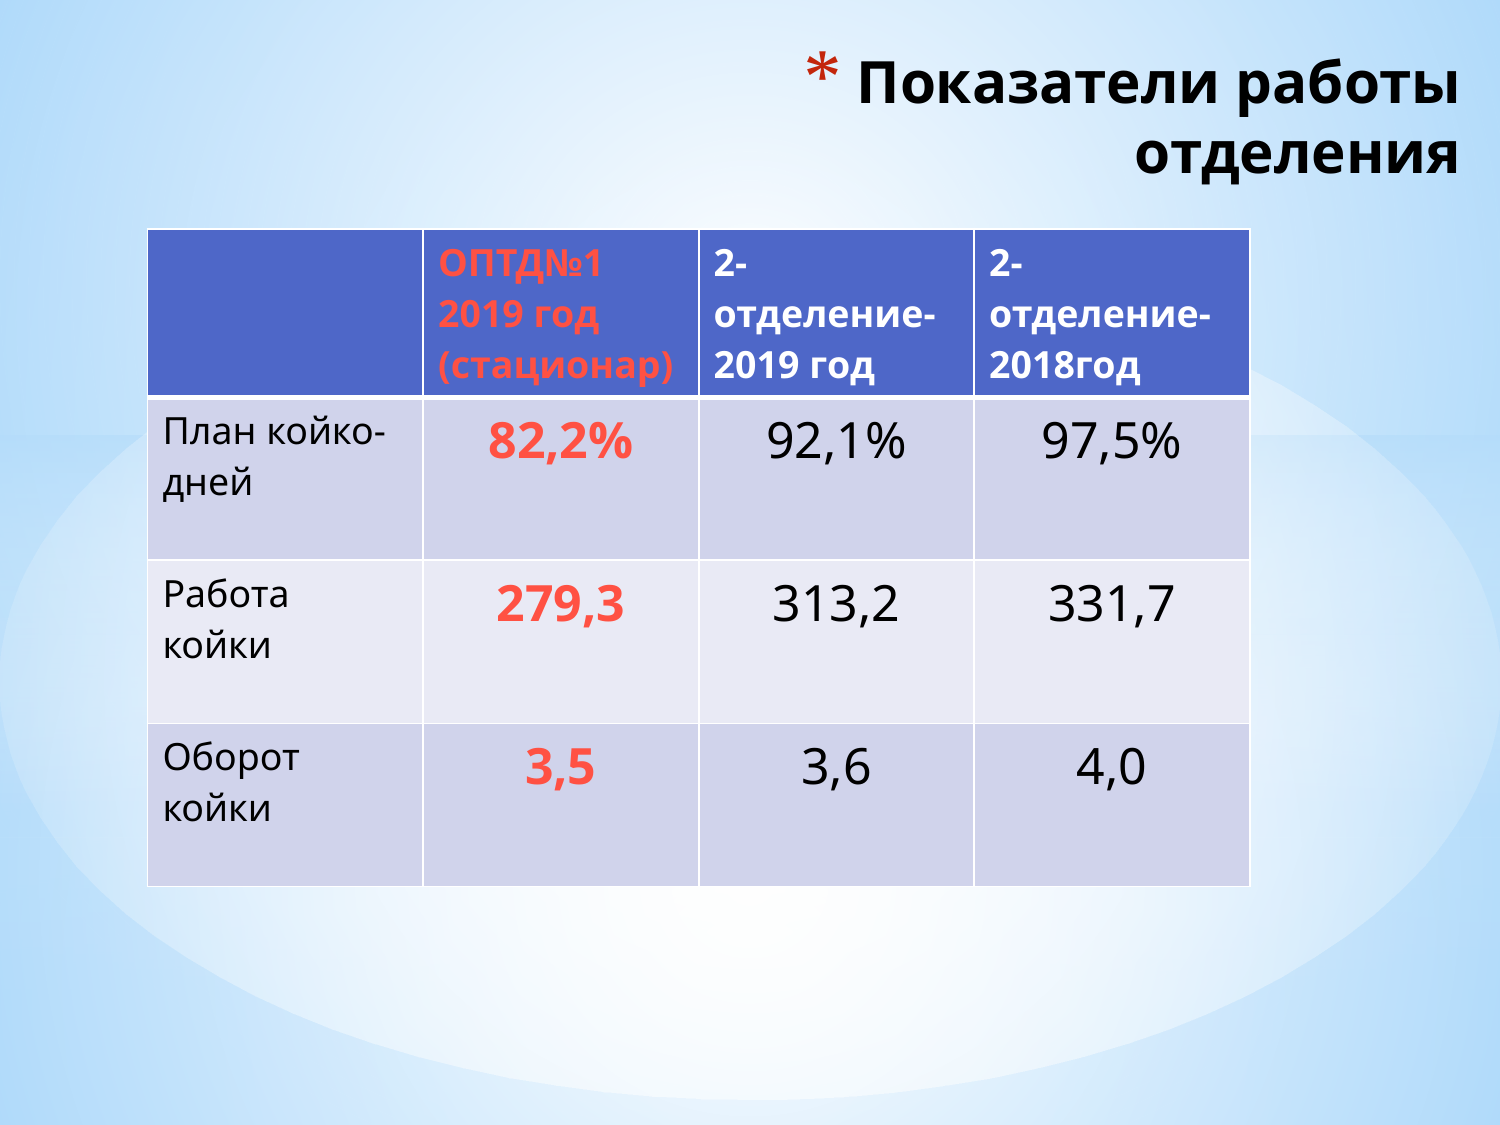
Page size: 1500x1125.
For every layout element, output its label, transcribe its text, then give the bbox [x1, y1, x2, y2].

table_cell 82,2% [424, 400, 698, 559]
table_cell Работа койки [148, 561, 422, 723]
table_cell 97,5% [975, 400, 1249, 559]
table_header ОПТД№1 2019 год (стационар) [424, 230, 698, 395]
table_header 2-отделение-2019 год [700, 230, 973, 395]
table_cell Оборот койки [148, 724, 422, 886]
table_cell 4,0 [975, 724, 1249, 886]
table_cell План койко-дней [148, 400, 422, 559]
table_cell 3,5 [424, 724, 698, 886]
table_cell 92,1% [700, 400, 973, 559]
table_header [148, 230, 422, 395]
table_cell 279,3 [424, 561, 698, 723]
table_header 2-отделение-2018год [975, 230, 1249, 395]
table_cell 313,2 [700, 561, 973, 723]
title Показатели работы отделения [549, 30, 1477, 193]
table_cell 3,6 [700, 724, 973, 886]
table_cell 331,7 [975, 561, 1249, 723]
